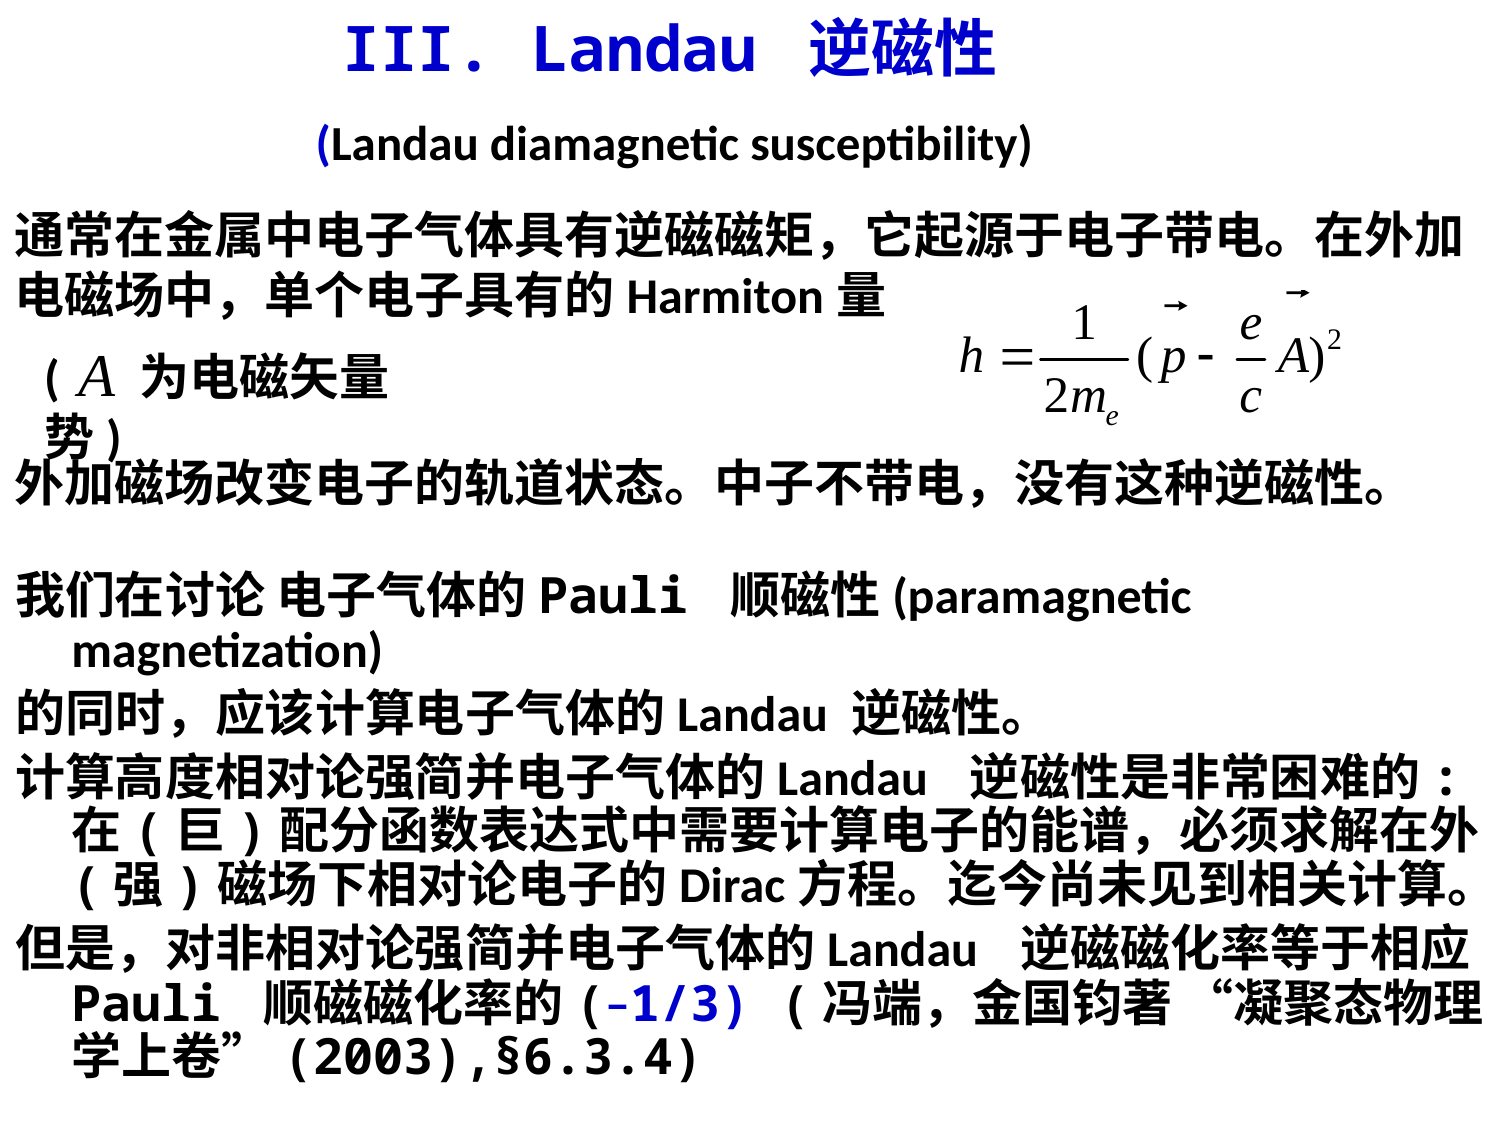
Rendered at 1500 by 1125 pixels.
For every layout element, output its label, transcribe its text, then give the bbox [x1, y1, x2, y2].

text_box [64, 326, 126, 408]
list 我们在讨论 电子气体的Pauli 顺磁性(paramagnetic magnetization) 的同时，应该计算电子气体的Landau 逆磁性。 计算高度相对论强简并电子气体的Landau 逆磁性是非常困难的:在(巨)配分函数表达式中需要计算电子的能谱，必须求解在外(强)磁场下相对论电子的Dirac方程。迄今尚未见到相关计算。 但是，对非相对论强简并电子气体的Landau 逆磁磁化率等于相应Pauli 顺磁磁化率的(–1/3) (冯端，金国钧著 “凝聚态物理学上卷”(2003),§6.3.4) [0, 562, 1500, 1125]
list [950, 290, 1353, 437]
text_box 通常在金属中电子气体具有逆磁磁矩，它起源于电子带电。在外加电磁场中，单个电子具有的Harmiton量 [0, 196, 1500, 332]
title III. Landau 逆磁性 (Landau diamagnetic susceptibility) [0, 0, 1340, 185]
text_box ( 为电磁矢量势) [29, 337, 470, 444]
text_box 外加磁场改变电子的轨道状态。中子不带电，没有这种逆磁性。 [0, 444, 1471, 519]
